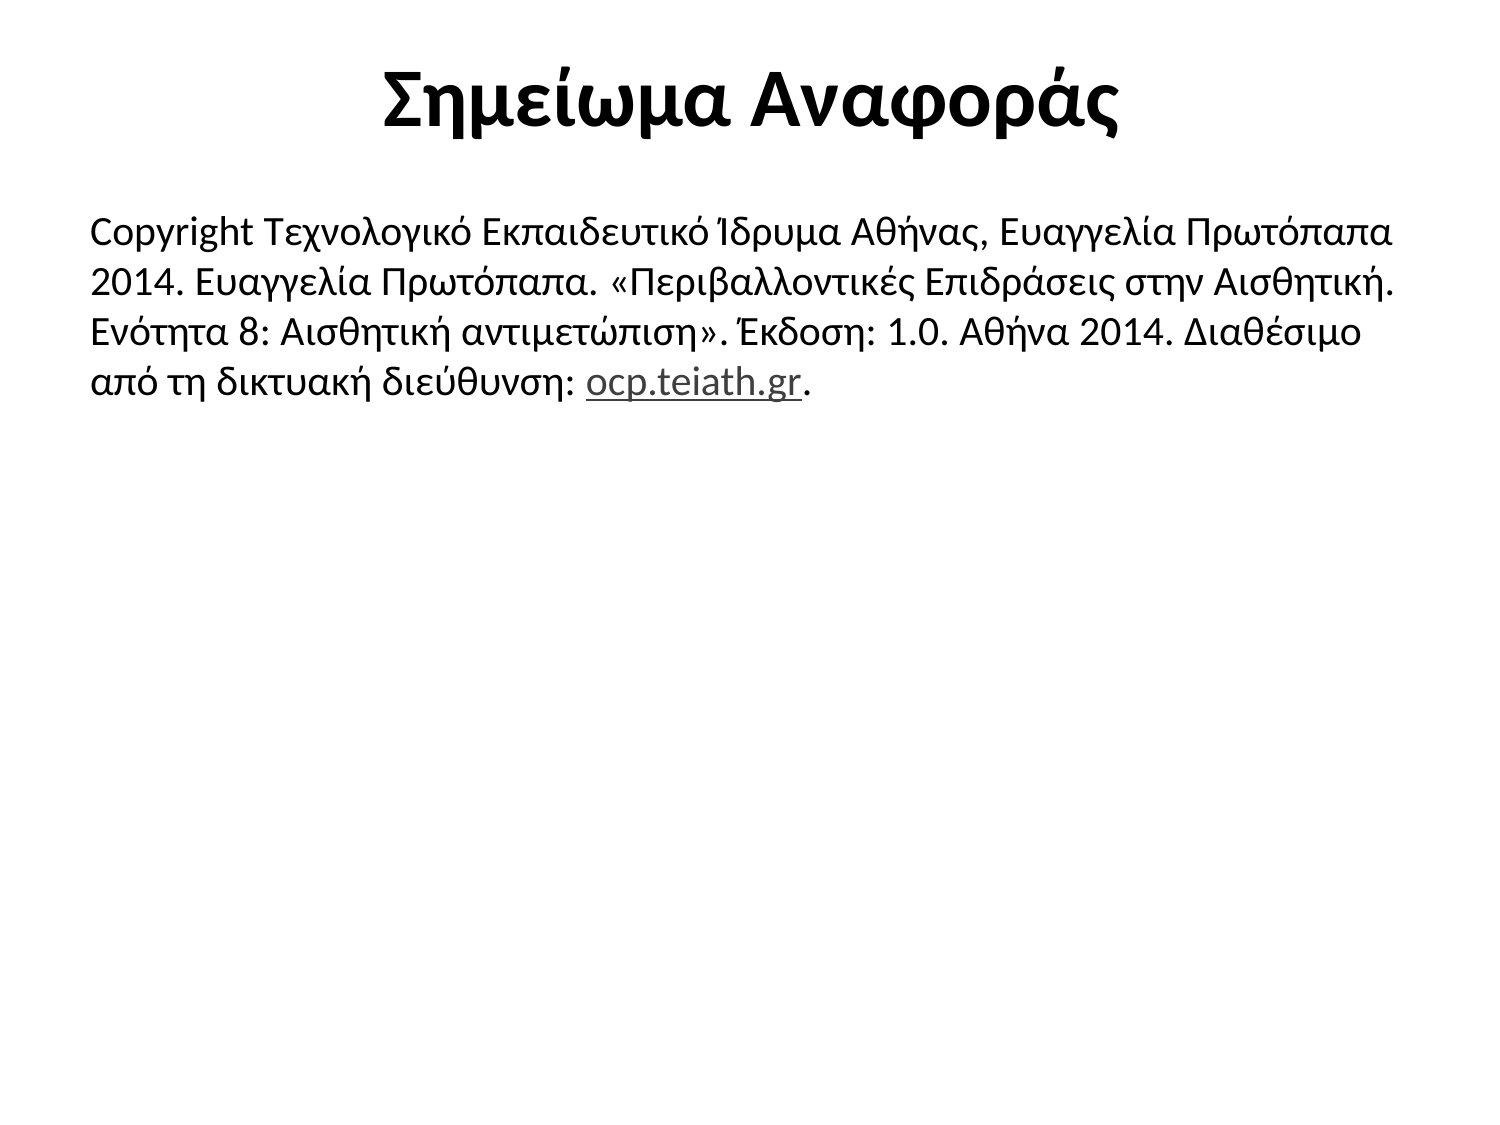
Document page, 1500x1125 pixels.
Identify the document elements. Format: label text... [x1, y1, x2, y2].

title Σημείωμα Αναφοράς [76, 19, 1427, 169]
list Copyright Τεχνολογικό Εκπαιδευτικό Ίδρυμα Αθήνας, Ευαγγελία Πρωτόπαπα 2014. Ευαγγελία Πρωτόπαπα. «Περιβαλλοντικές Επιδράσεις στην Αισθητική. Ενότητα 8: Αισθητική αντιμετώπιση». Έκδοση: 1.0. Αθήνα 2014. Διαθέσιμο από τη δικτυακή διεύθυνση: ocp.teiath.gr. [75, 196, 1425, 1024]
